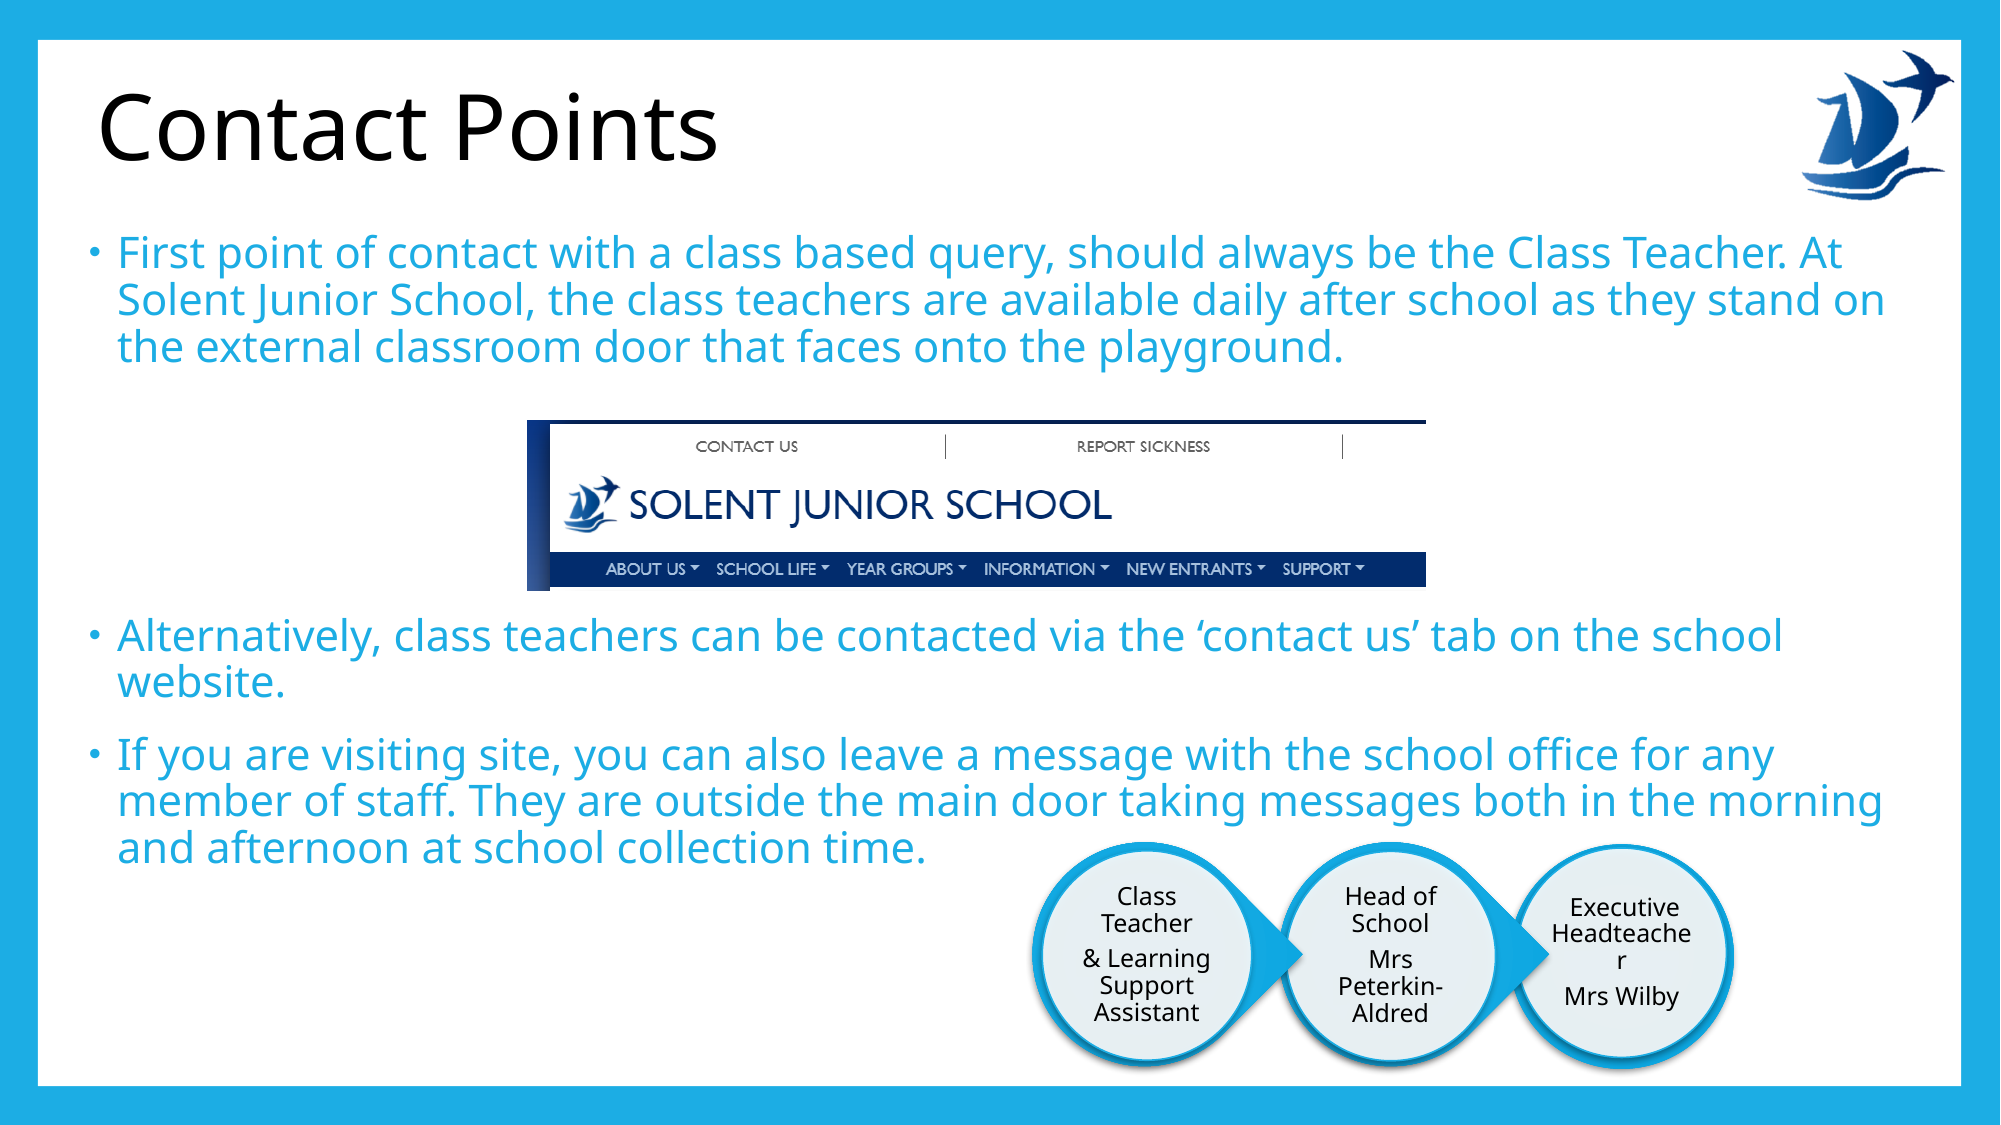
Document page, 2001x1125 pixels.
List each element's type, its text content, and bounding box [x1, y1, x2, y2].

list First point of contact with a class based query, should always be the Class Teacher. At Solent Junior School, the class teachers are available daily after school as they stand on the external classroom door that faces onto the playground. Alternatively, class teachers can be contacted via the ‘contact us’ tab on the school website. If you are visiting site, you can also leave a message with the school office for any member of staff. They are outside the main door taking messages both in the morning and afternoon at school collection time. [66, 223, 1945, 886]
picture [527, 420, 1426, 591]
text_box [527, 795, 2000, 1125]
picture [1779, 26, 1977, 224]
text_box Contact Points [81, 61, 736, 187]
